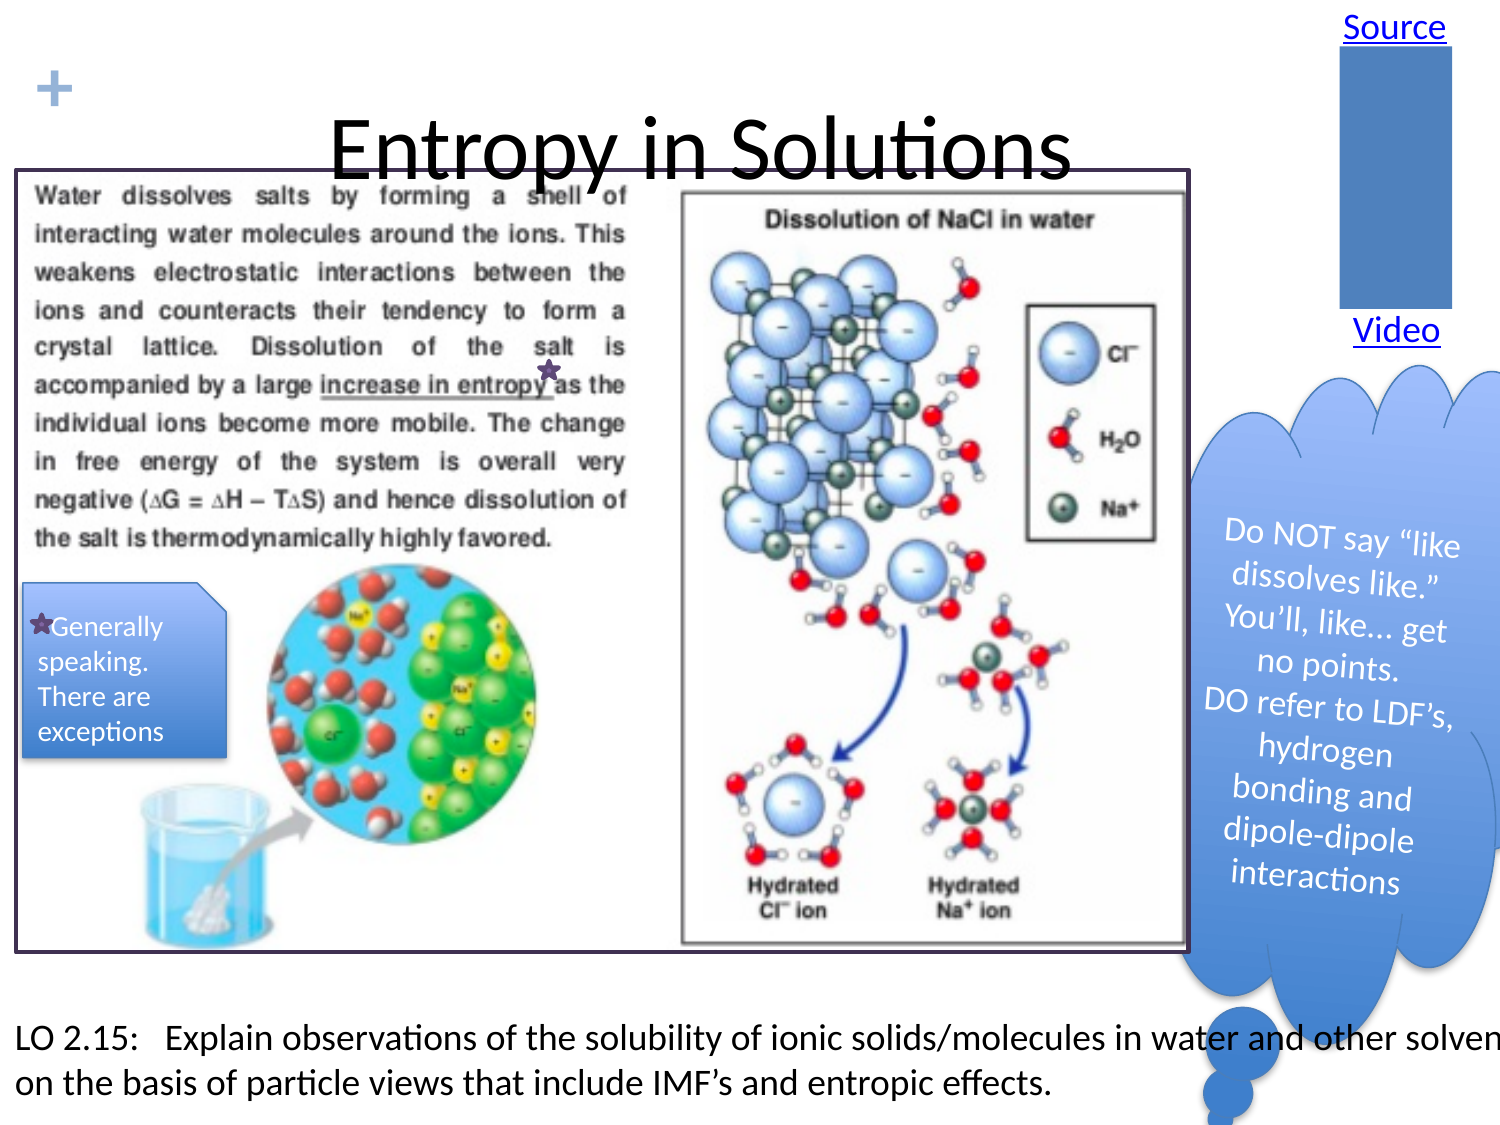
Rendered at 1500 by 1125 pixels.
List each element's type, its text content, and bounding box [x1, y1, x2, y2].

text_box LO 2.15: Explain observations of the solubility of ionic solids/molecules in water and other solvents on the basis of particle views that include IMF’s and entropic effects. [0, 1005, 1500, 1125]
text_box Video [1338, 297, 1485, 358]
text_box Source [1328, 0, 1489, 55]
title Entropy in Solutions [81, 79, 1322, 207]
text_box Do NOT say “like dissolves like.” You’ll, like... get no points. DO refer to LDF’s, hydrogen bonding and dipole-dipole interactions [1184, 364, 1500, 1005]
picture [18, 171, 1187, 951]
